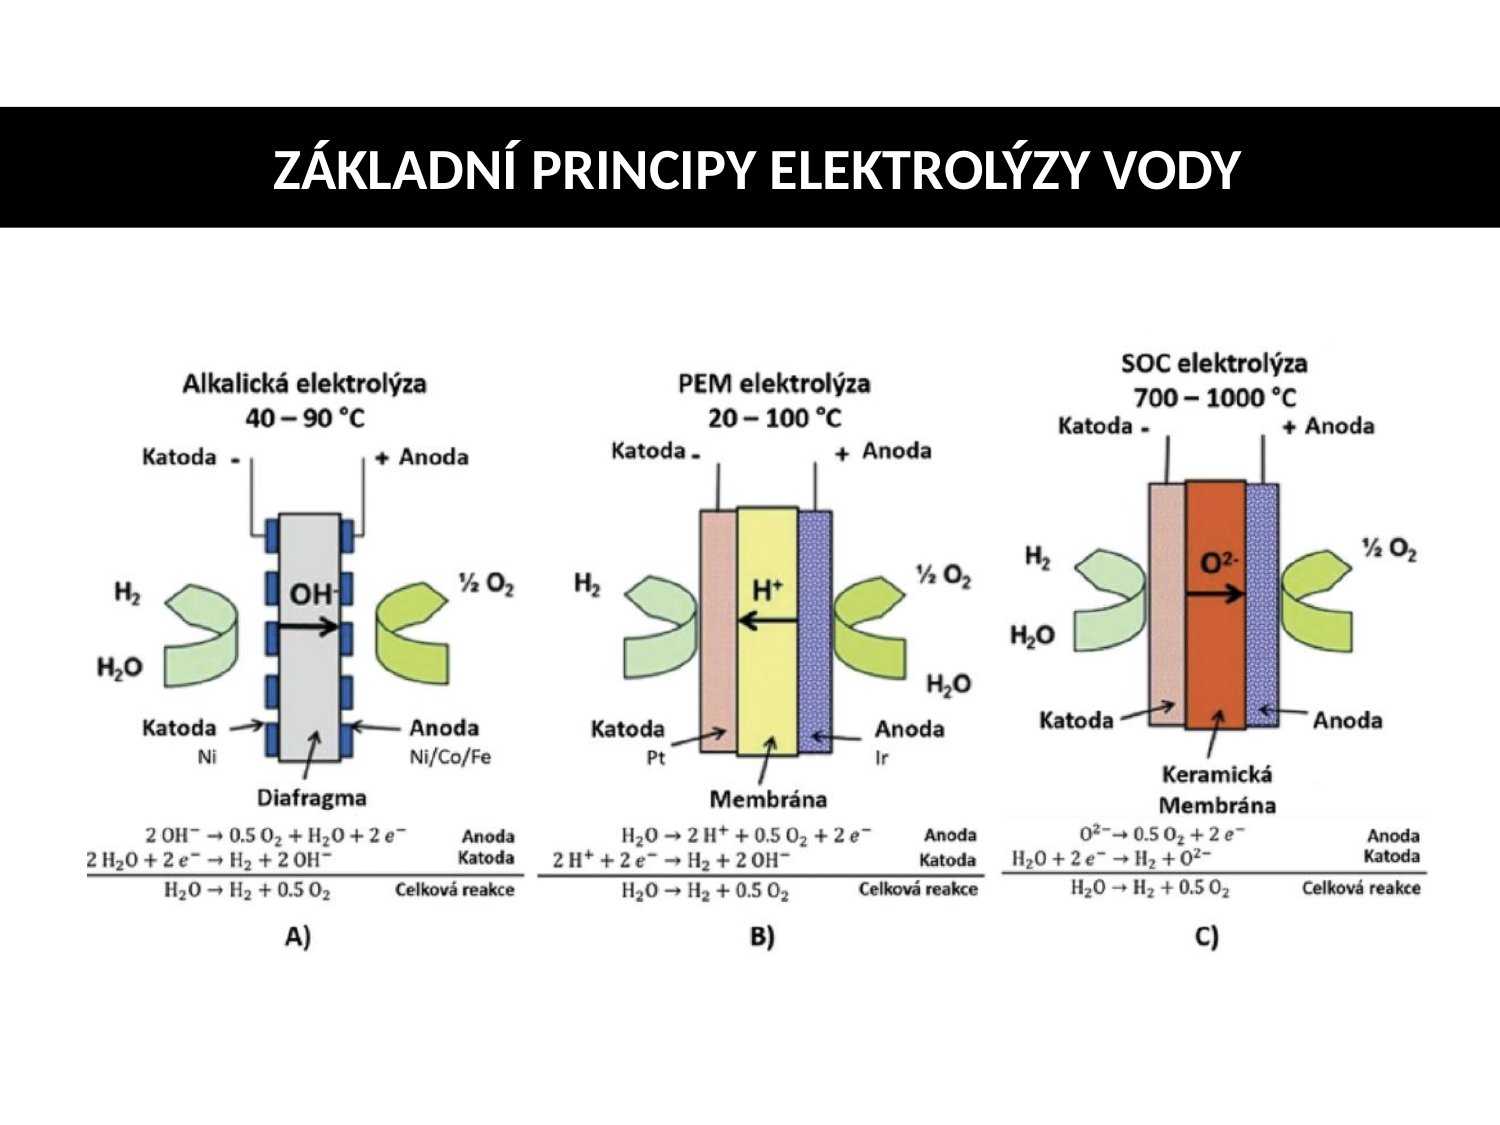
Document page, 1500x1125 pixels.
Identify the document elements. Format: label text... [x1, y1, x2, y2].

title ZÁKLADNÍ PRINCIPY ELEKTROLÝZY VODY [68, 105, 1448, 228]
picture [87, 325, 1430, 967]
text_box [0, 105, 1500, 230]
